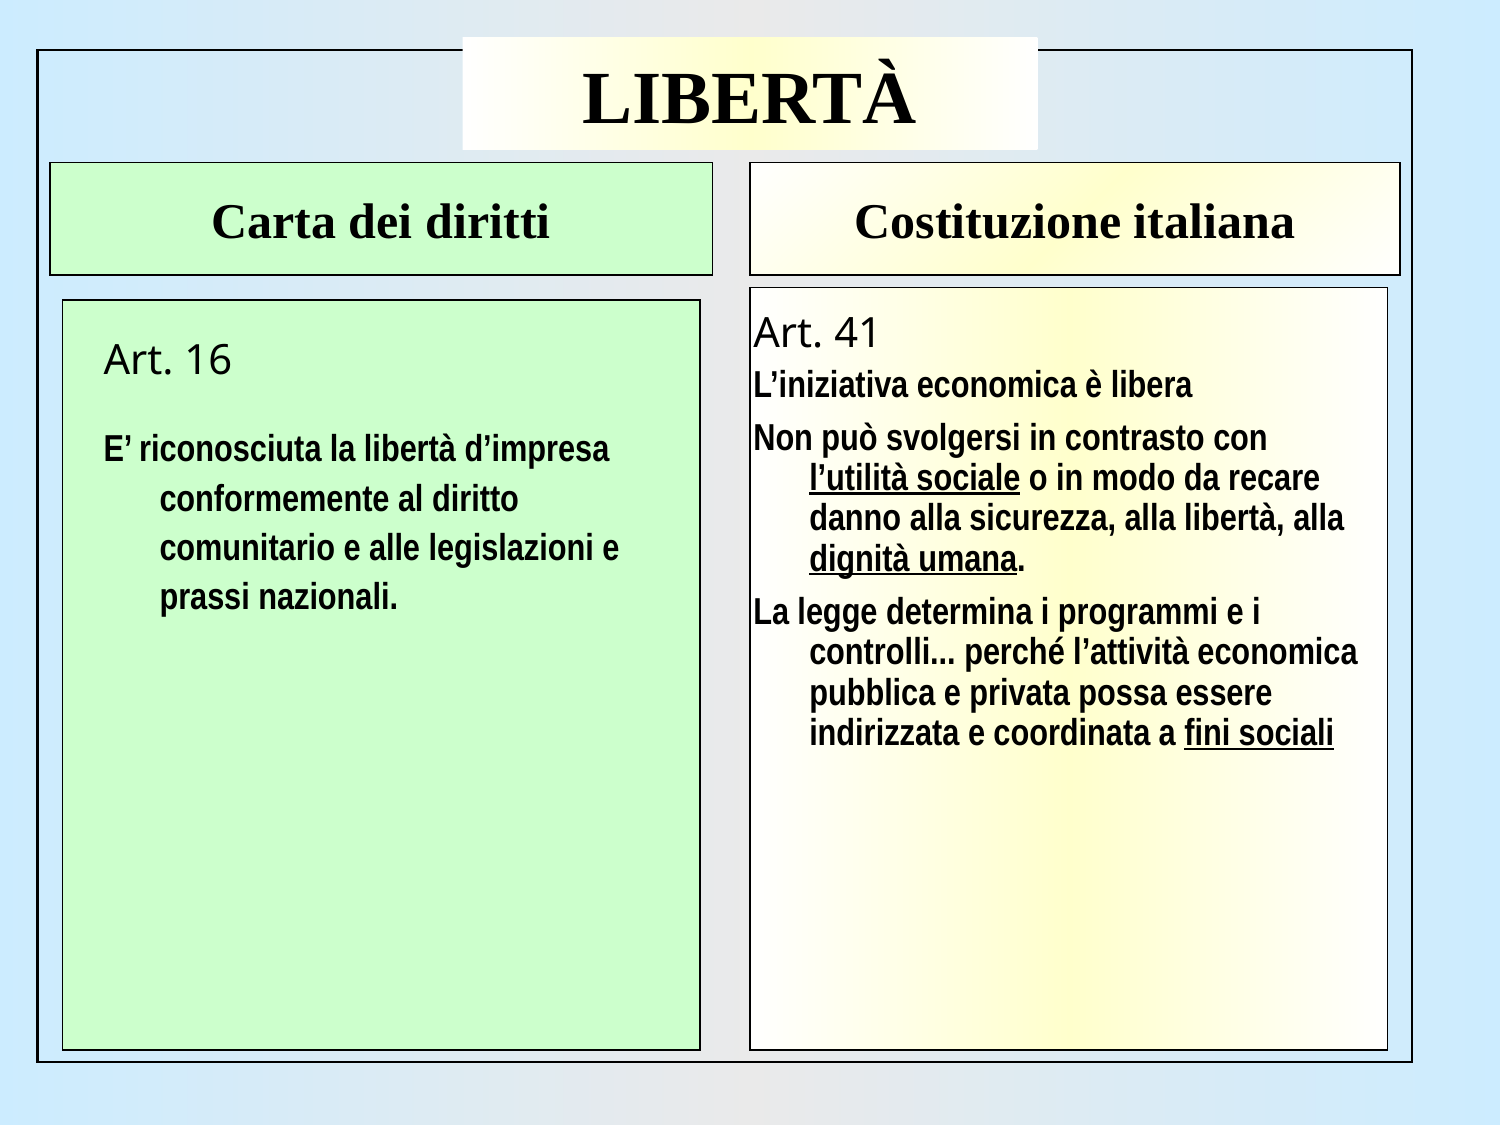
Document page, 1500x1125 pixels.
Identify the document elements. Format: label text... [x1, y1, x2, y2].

text_box Art. 41 L’iniziativa economica è libera Non può svolgersi in contrasto con l’utilità sociale o in modo da recare danno alla sicurezza, alla libertà, alla dignità umana. La legge determina i programmi e i controlli... perché l’attività economica pubblica e privata possa essere indirizzata e coordinata a fini sociali [738, 303, 1376, 1004]
list Art. 16 E’ riconosciuta la libertà d’impresa conformemente al diritto comunitario e alle legislazioni e prassi nazionali. [88, 324, 664, 963]
text_box Costituzione italiana [750, 162, 1400, 275]
title LIBERTÀ [462, 37, 1038, 151]
text_box [37, 50, 1413, 1063]
text_box Carta dei diritti [49, 162, 713, 275]
text_box [87, 275, 600, 338]
